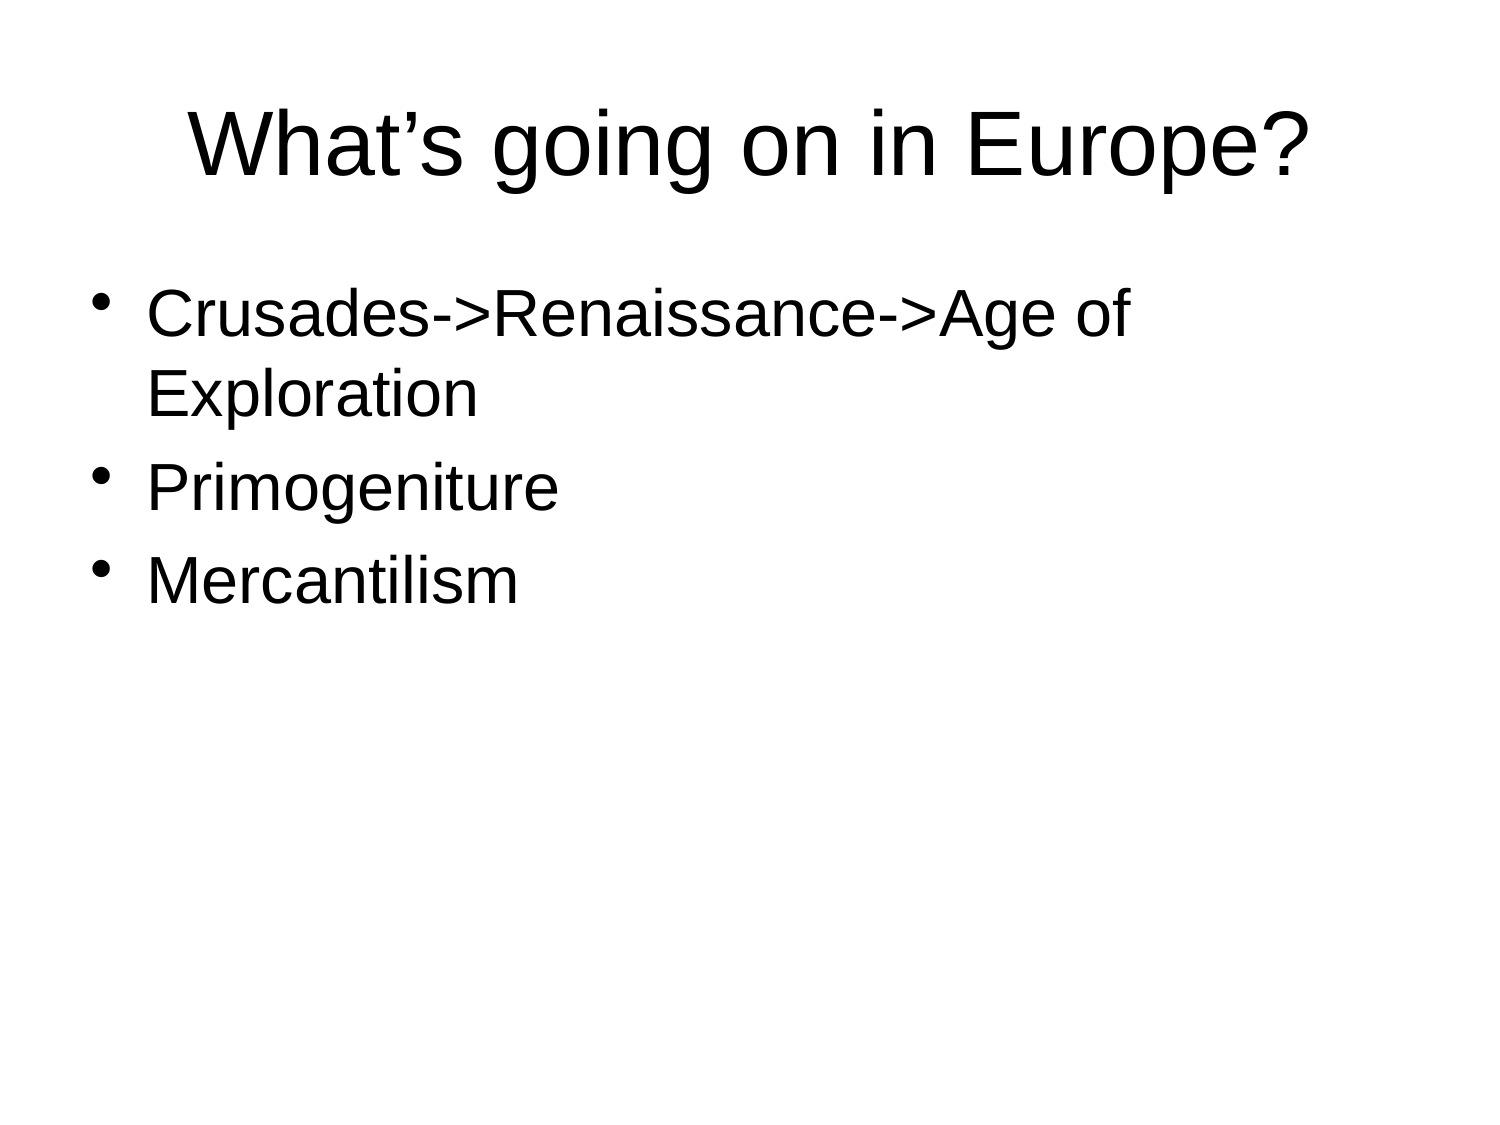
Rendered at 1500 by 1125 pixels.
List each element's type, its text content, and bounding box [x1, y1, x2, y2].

list Crusades->Renaissance->Age of Exploration Primogeniture Mercantilism [74, 262, 1426, 1006]
title What’s going on in Europe? [74, 44, 1426, 233]
